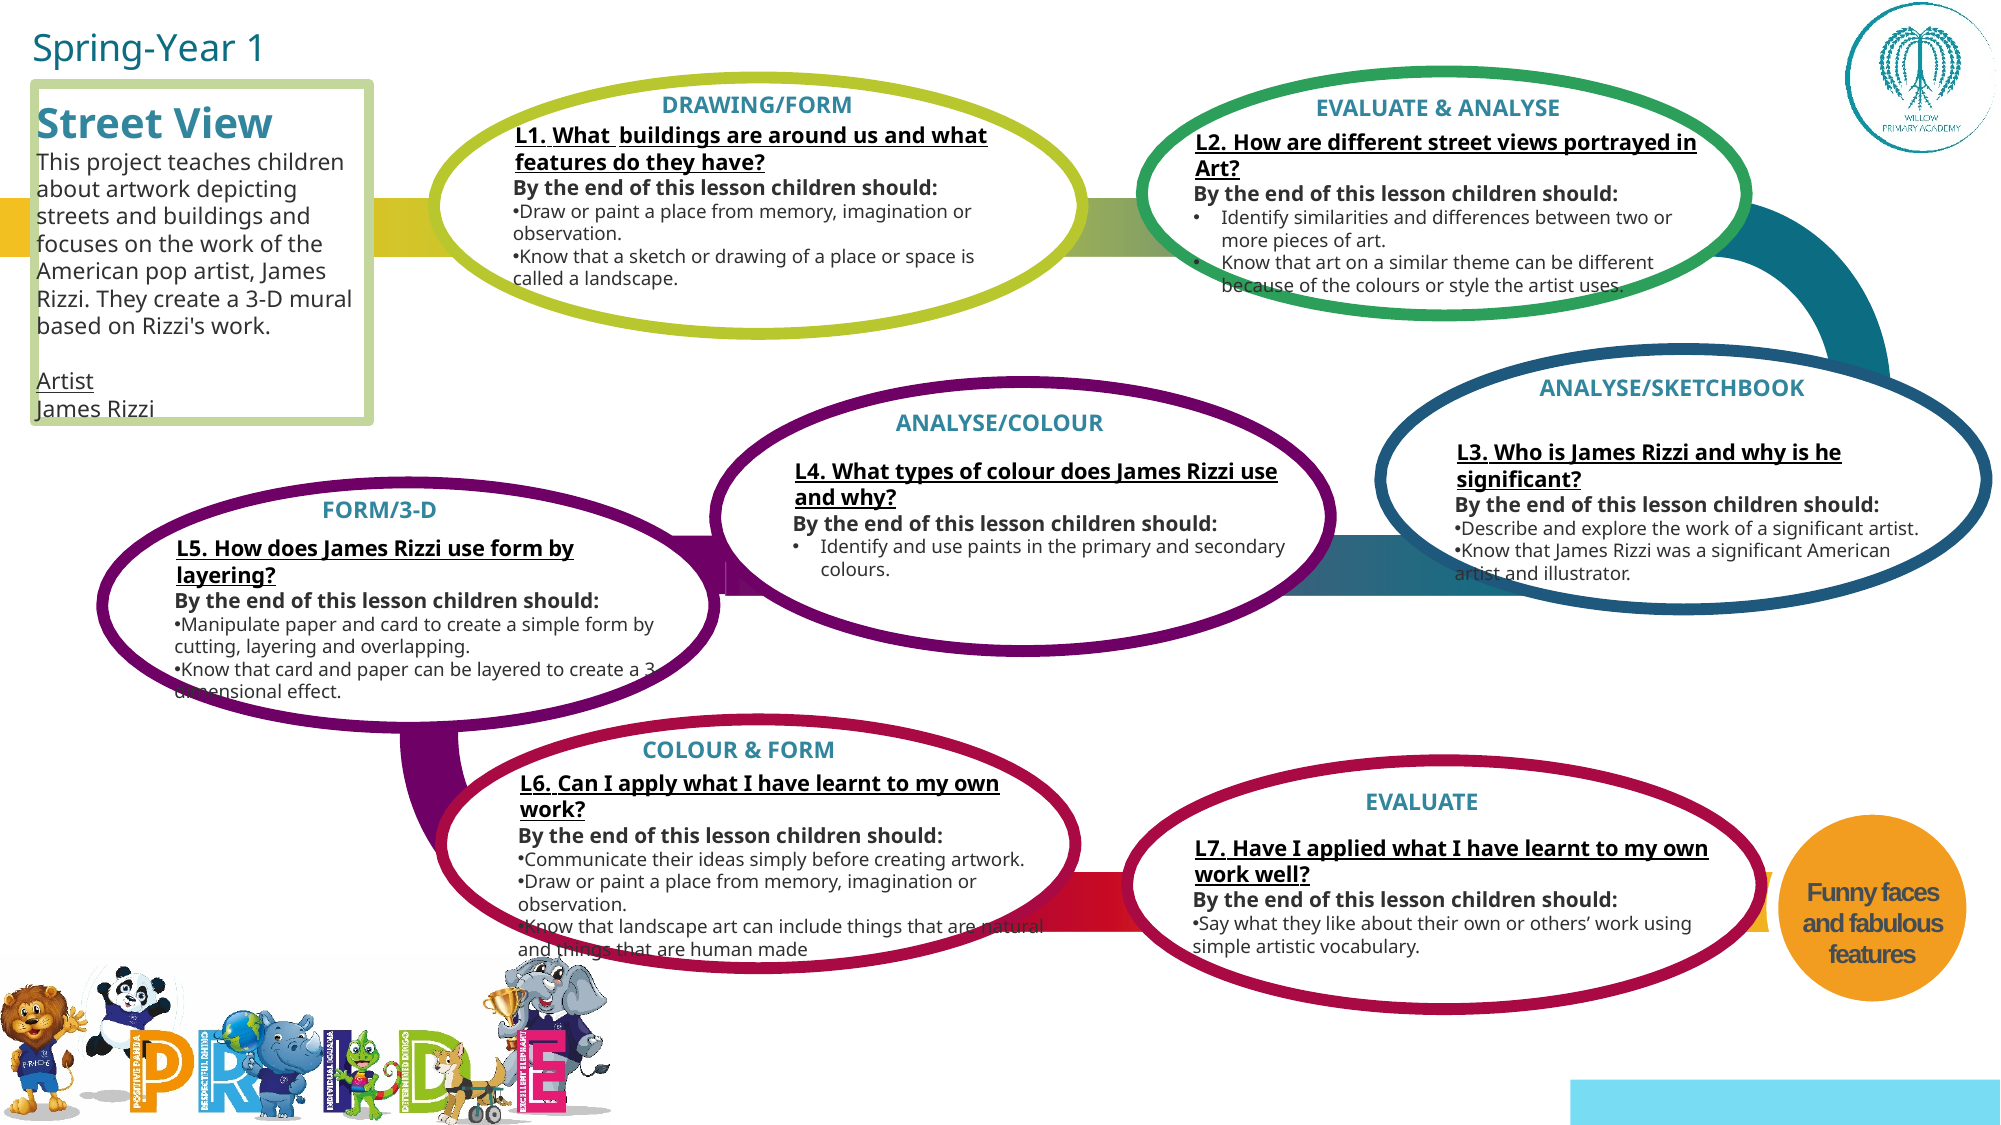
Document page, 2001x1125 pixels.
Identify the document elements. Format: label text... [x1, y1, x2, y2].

text_box [441, 745, 627, 925]
text_box [726, 668, 733, 720]
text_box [0, 197, 1892, 596]
text_box [429, 745, 562, 816]
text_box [671, 787, 1966, 1001]
text_box EVALUATE [1350, 779, 1681, 786]
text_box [1375, 340, 1992, 619]
text_box [1251, 760, 1612, 786]
text_box Street View This project teaches children about artwork depicting streets and buildings and focuses on the work of the American pop artist, James Rizzi. They create a 3-D mural based on Rizzi's work. Artist James Rizzi [34, 84, 369, 197]
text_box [95, 473, 722, 737]
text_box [708, 372, 1338, 661]
text_box L6. Can I apply what I have learnt to my own work? By the end of this lesson children should: Communicate their ideas simply before creating artwork. Draw or paint a place from memory, imagination or observation. Know that landscape art can include things that are natural and things that are human made [517, 767, 1052, 960]
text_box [1134, 63, 1755, 324]
text_box [1570, 1079, 2000, 1125]
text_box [428, 68, 1088, 343]
text_box [726, 719, 875, 728]
text_box Spring-Year 1 [30, 22, 369, 70]
text_box COLOUR & FORM [627, 728, 1052, 771]
picture [0, 954, 611, 1125]
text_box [1765, 801, 1980, 1015]
picture [1845, 2, 1996, 153]
